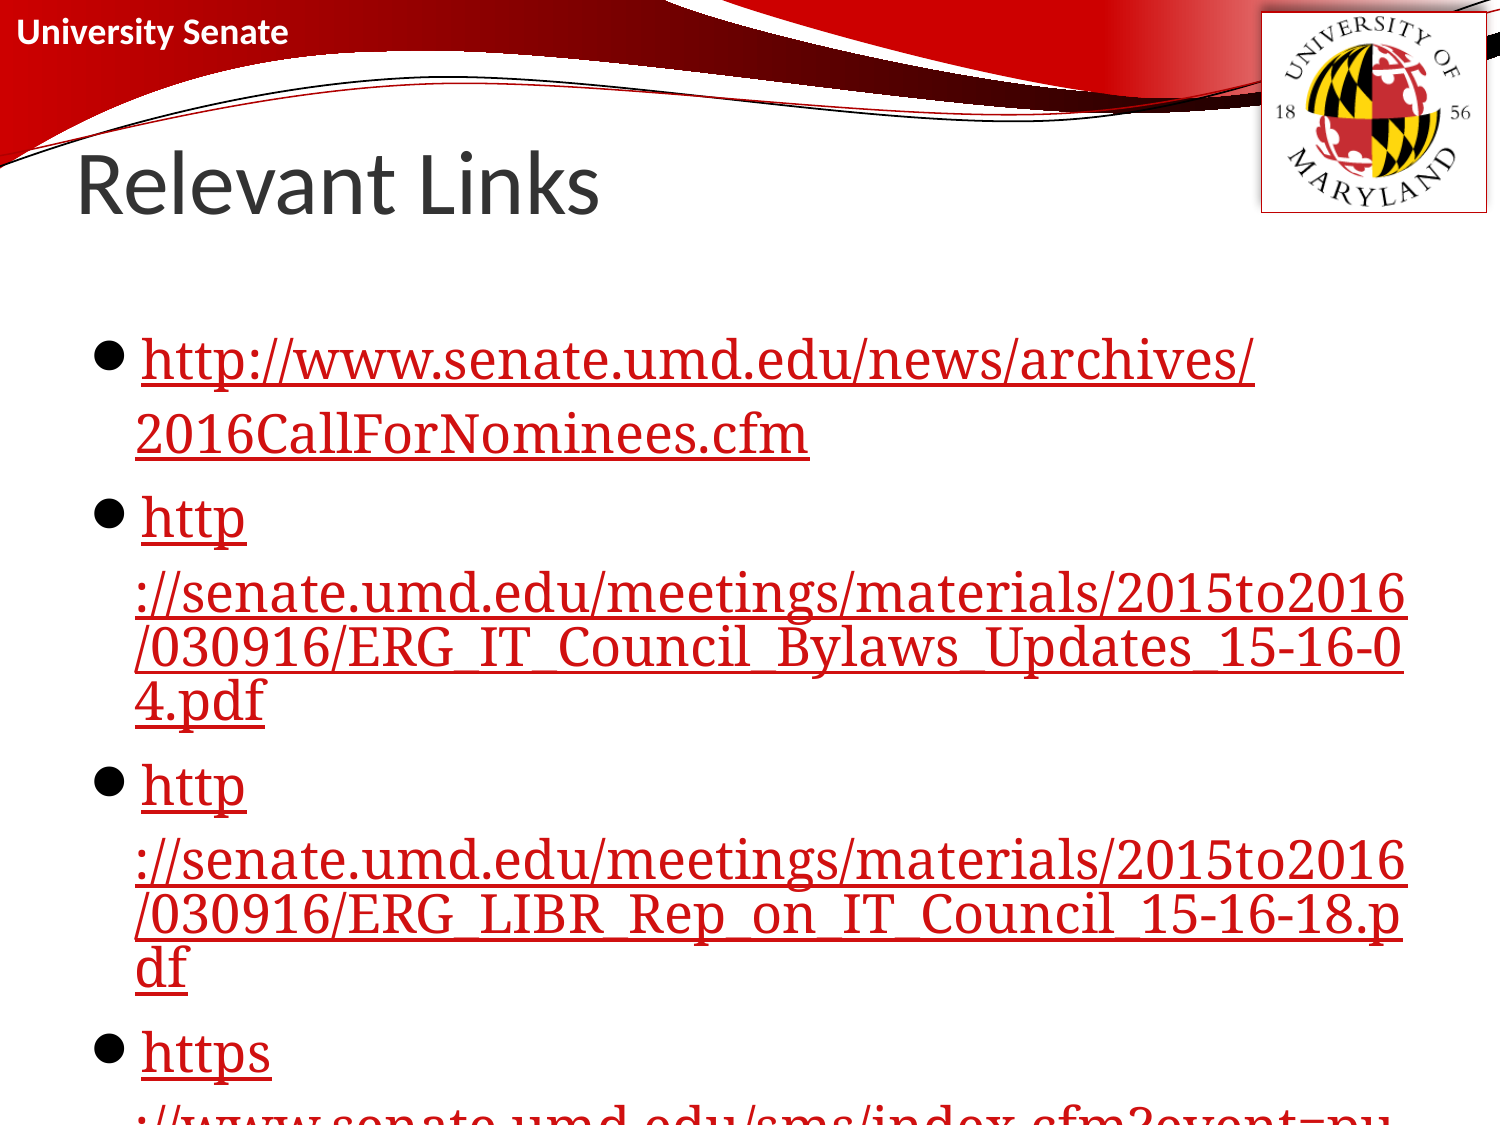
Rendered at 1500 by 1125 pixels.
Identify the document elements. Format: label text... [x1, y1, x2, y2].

list http://www.senate.umd.edu/news/archives/2016CallForNominees.cfm http://senate.umd.edu/meetings/materials/2015to2016/030916/ERG_IT_Council_Bylaws_Updates_15-16-04.pdf http://senate.umd.edu/meetings/materials/2015to2016/030916/ERG_LIBR_Rep_on_IT_Council_15-16-18.pdf https://www.senate.umd.edu/sms/index.cfm?event=publicViewBillFile&offId=12-13-50&sId=11&f=Faculty_Salary_Inequity_12-13-50_Senate_Approved.pdf [75, 317, 1425, 1038]
picture [1262, 13, 1486, 212]
title Relevant Links [75, 115, 1250, 304]
